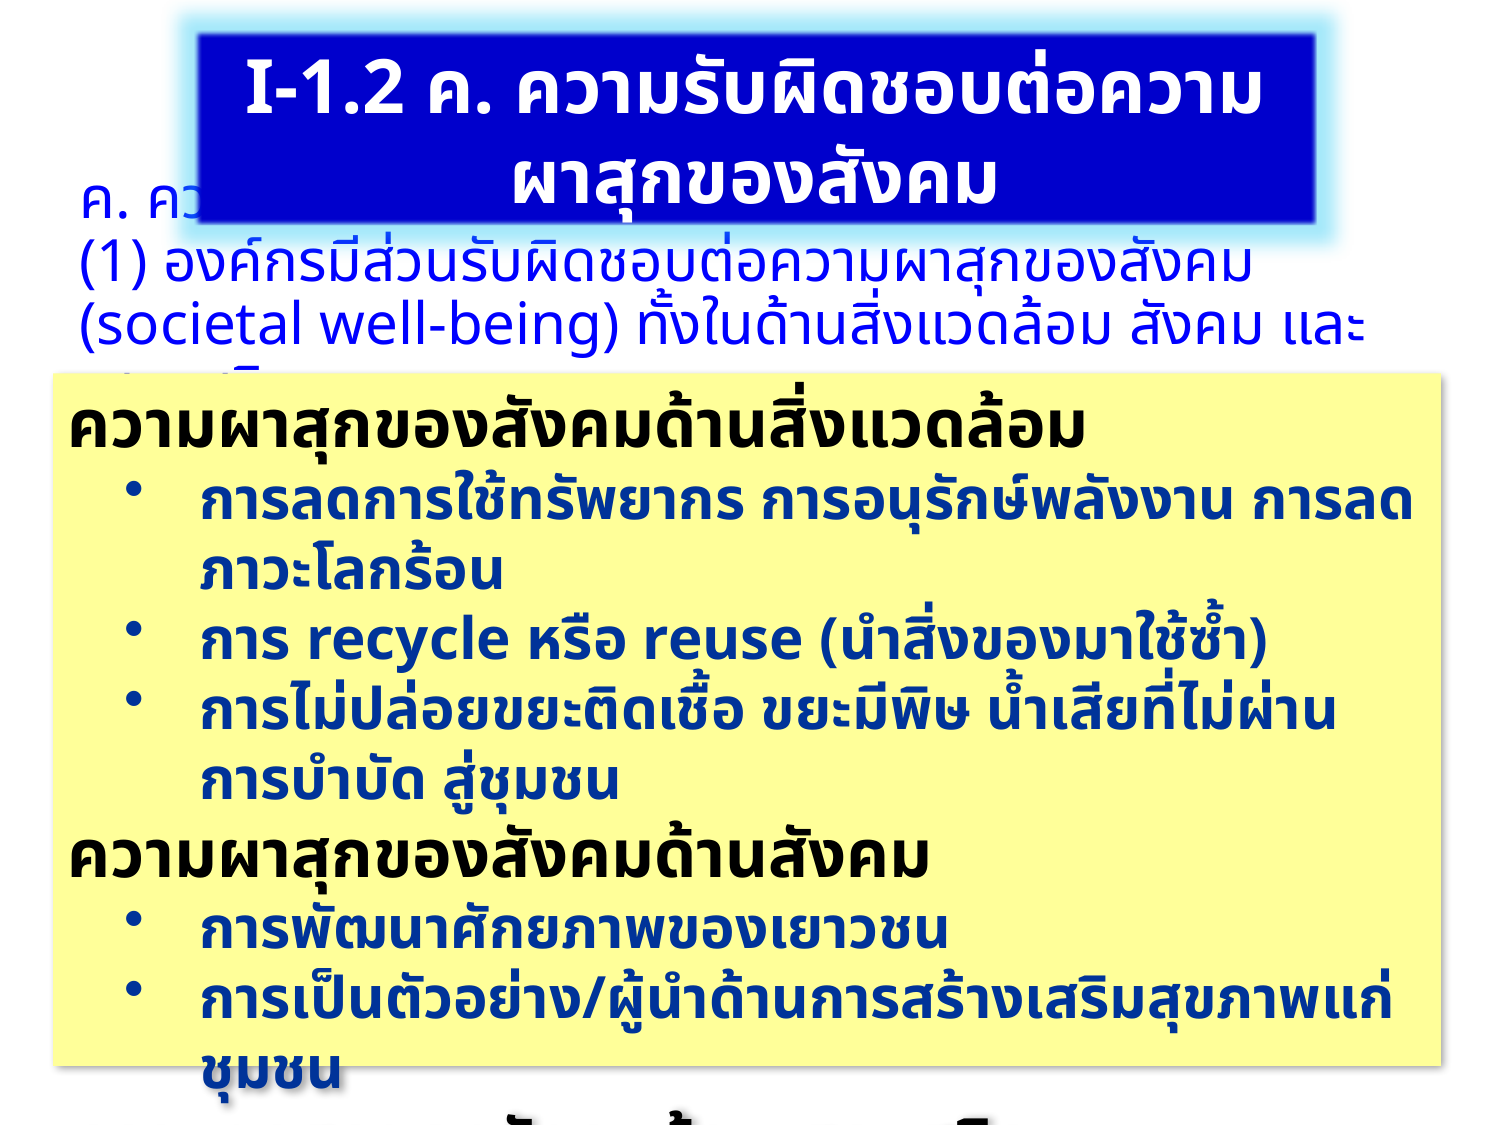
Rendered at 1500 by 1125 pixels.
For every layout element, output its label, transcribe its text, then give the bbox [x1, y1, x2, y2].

text_box Risk-based Thinking [168, 160, 1346, 255]
text_box ค. ความรับผิดชอบต่อสังคม (1) องค์กรมีส่วนรับผิดชอบต่อความผาสุกของสังคม (societal well-being) ทั้งในด้านสิ่งแวดล้อม สังคม และเศรษฐกิจ. [64, 160, 1483, 428]
text_box I-1.2 ค. ความรับผิดชอบต่อความผาสุกของสังคม [202, 38, 1312, 220]
text_box ความผาสุกของสังคมด้านสิ่งแวดล้อม การลดการใช้ทรัพยากร การอนุรักษ์พลังงาน การลดภาวะโลกร้อน การ recycle หรือ reuse (นำสิ่งของมาใช้ซ้ำ) การไม่ปล่อยขยะติดเชื้อ ขยะมีพิษ น้ำเสียที่ไม่ผ่านการบำบัด สู่ชุมชน ความผาสุกของสังคมด้านสังคม การพัฒนาศักยภาพของเยาวชน การเป็นตัวอย่าง/ผู้นำด้านการสร้างเสริมสุขภาพแก่ชุมชน ความผาสุกของสังคมด้านเศรษฐกิจ การจัดตลาดปลอดสารพิษ [53, 373, 1441, 1066]
